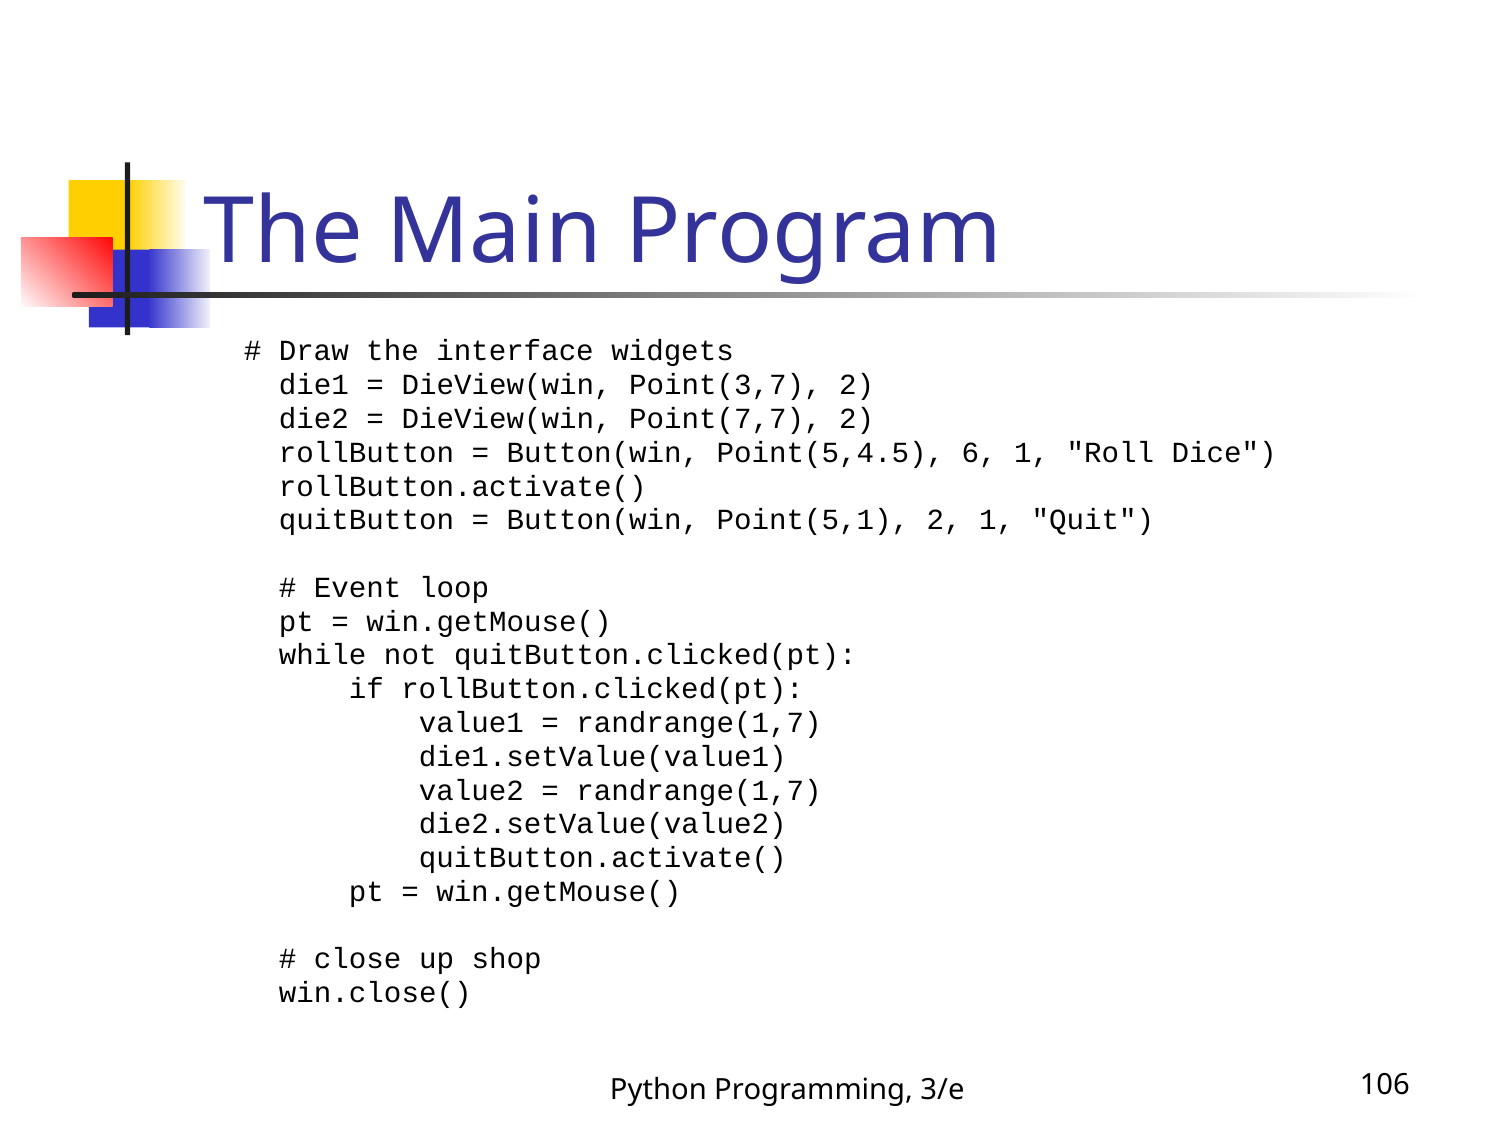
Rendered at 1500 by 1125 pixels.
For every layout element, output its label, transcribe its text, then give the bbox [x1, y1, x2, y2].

slide_number 106 [1112, 1037, 1426, 1113]
footer Python Programming, 3/e [549, 1037, 1026, 1113]
list # Draw the interface widgets die1 = DieView(win, Point(3,7), 2) die2 = DieView(win, Point(7,7), 2) rollButton = Button(win, Point(5,4.5), 6, 1, "Roll Dice") rollButton.activate() quitButton = Button(win, Point(5,1), 2, 1, "Quit") # Event loop pt = win.getMouse() while not quitButton.clicked(pt): if rollButton.clicked(pt): value1 = randrange(1,7) die1.setValue(value1) value2 = randrange(1,7) die2.setValue(value2) quitButton.activate() pt = win.getMouse() # close up shop win.close() [193, 331, 1469, 1006]
title The Main Program [188, 101, 1468, 289]
